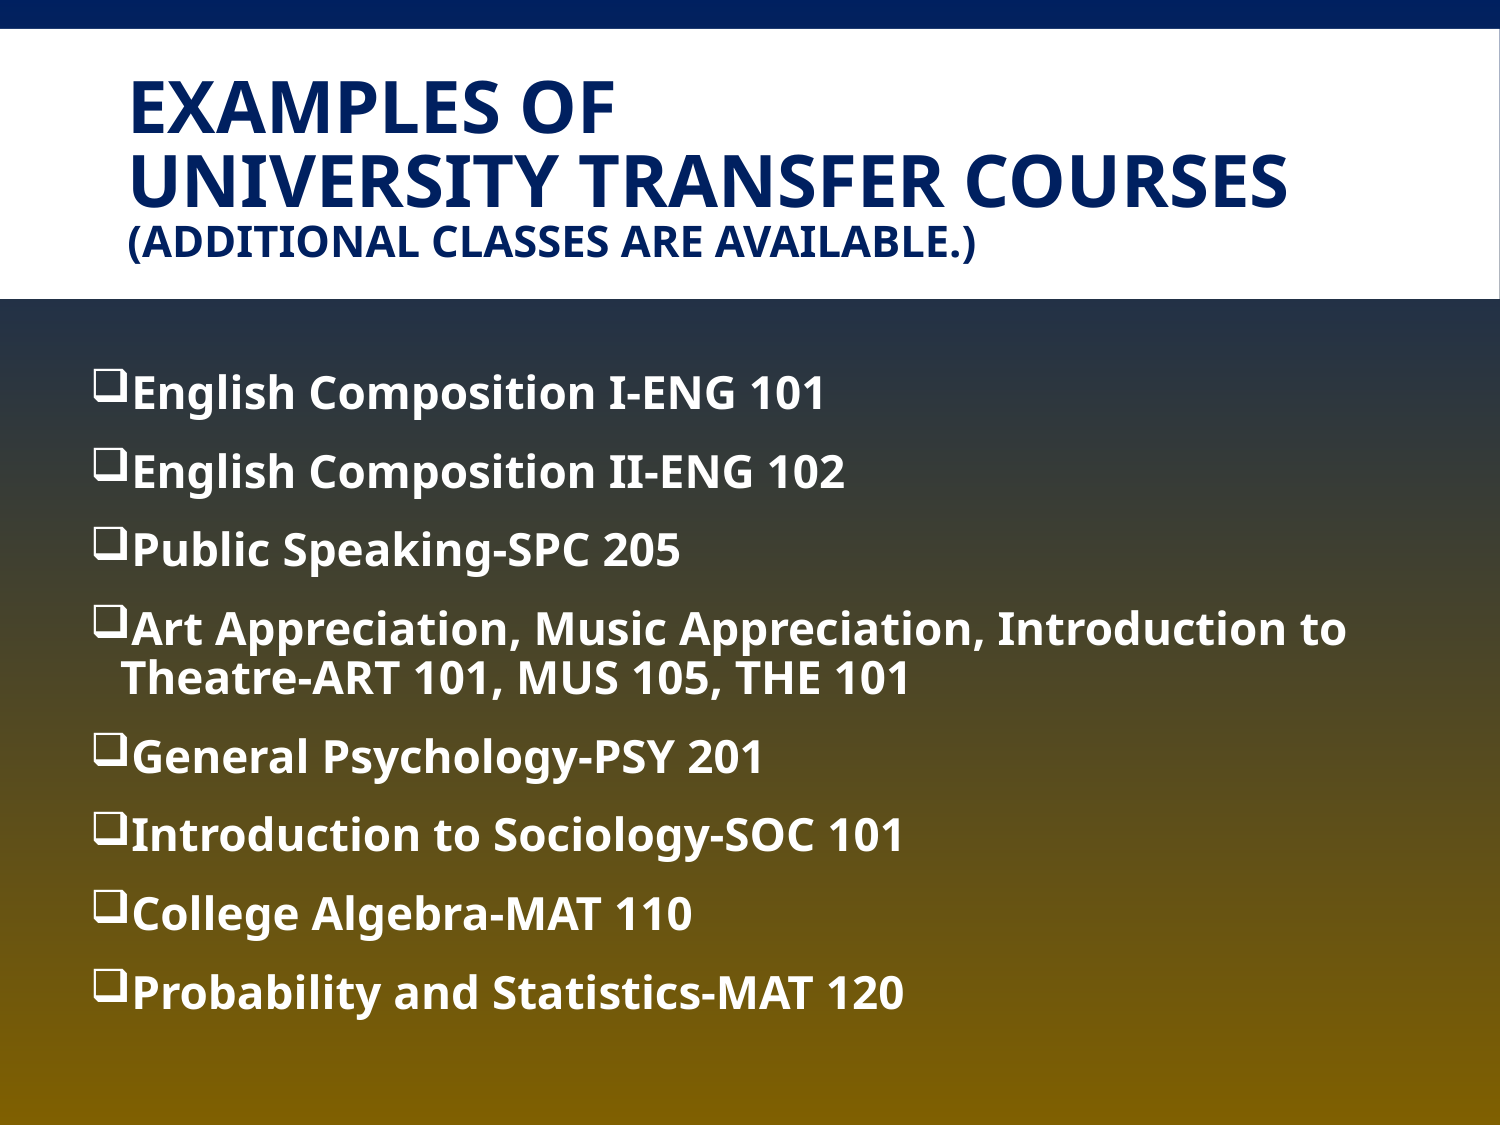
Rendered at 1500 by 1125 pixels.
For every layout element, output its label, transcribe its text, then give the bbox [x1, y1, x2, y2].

list English Composition I-ENG 101 English Composition II-ENG 102 Public Speaking-SPC 205 Art Appreciation, Music Appreciation, Introduction to Theatre-ART 101, MUS 105, THE 101 General Psychology-PSY 201 Introduction to Sociology-SOC 101 College Algebra-MAT 110 Probability and Statistics-MAT 120 [75, 362, 1438, 1050]
title Examples of University Transfer Courses (additional classes are available.) [112, 46, 1388, 295]
